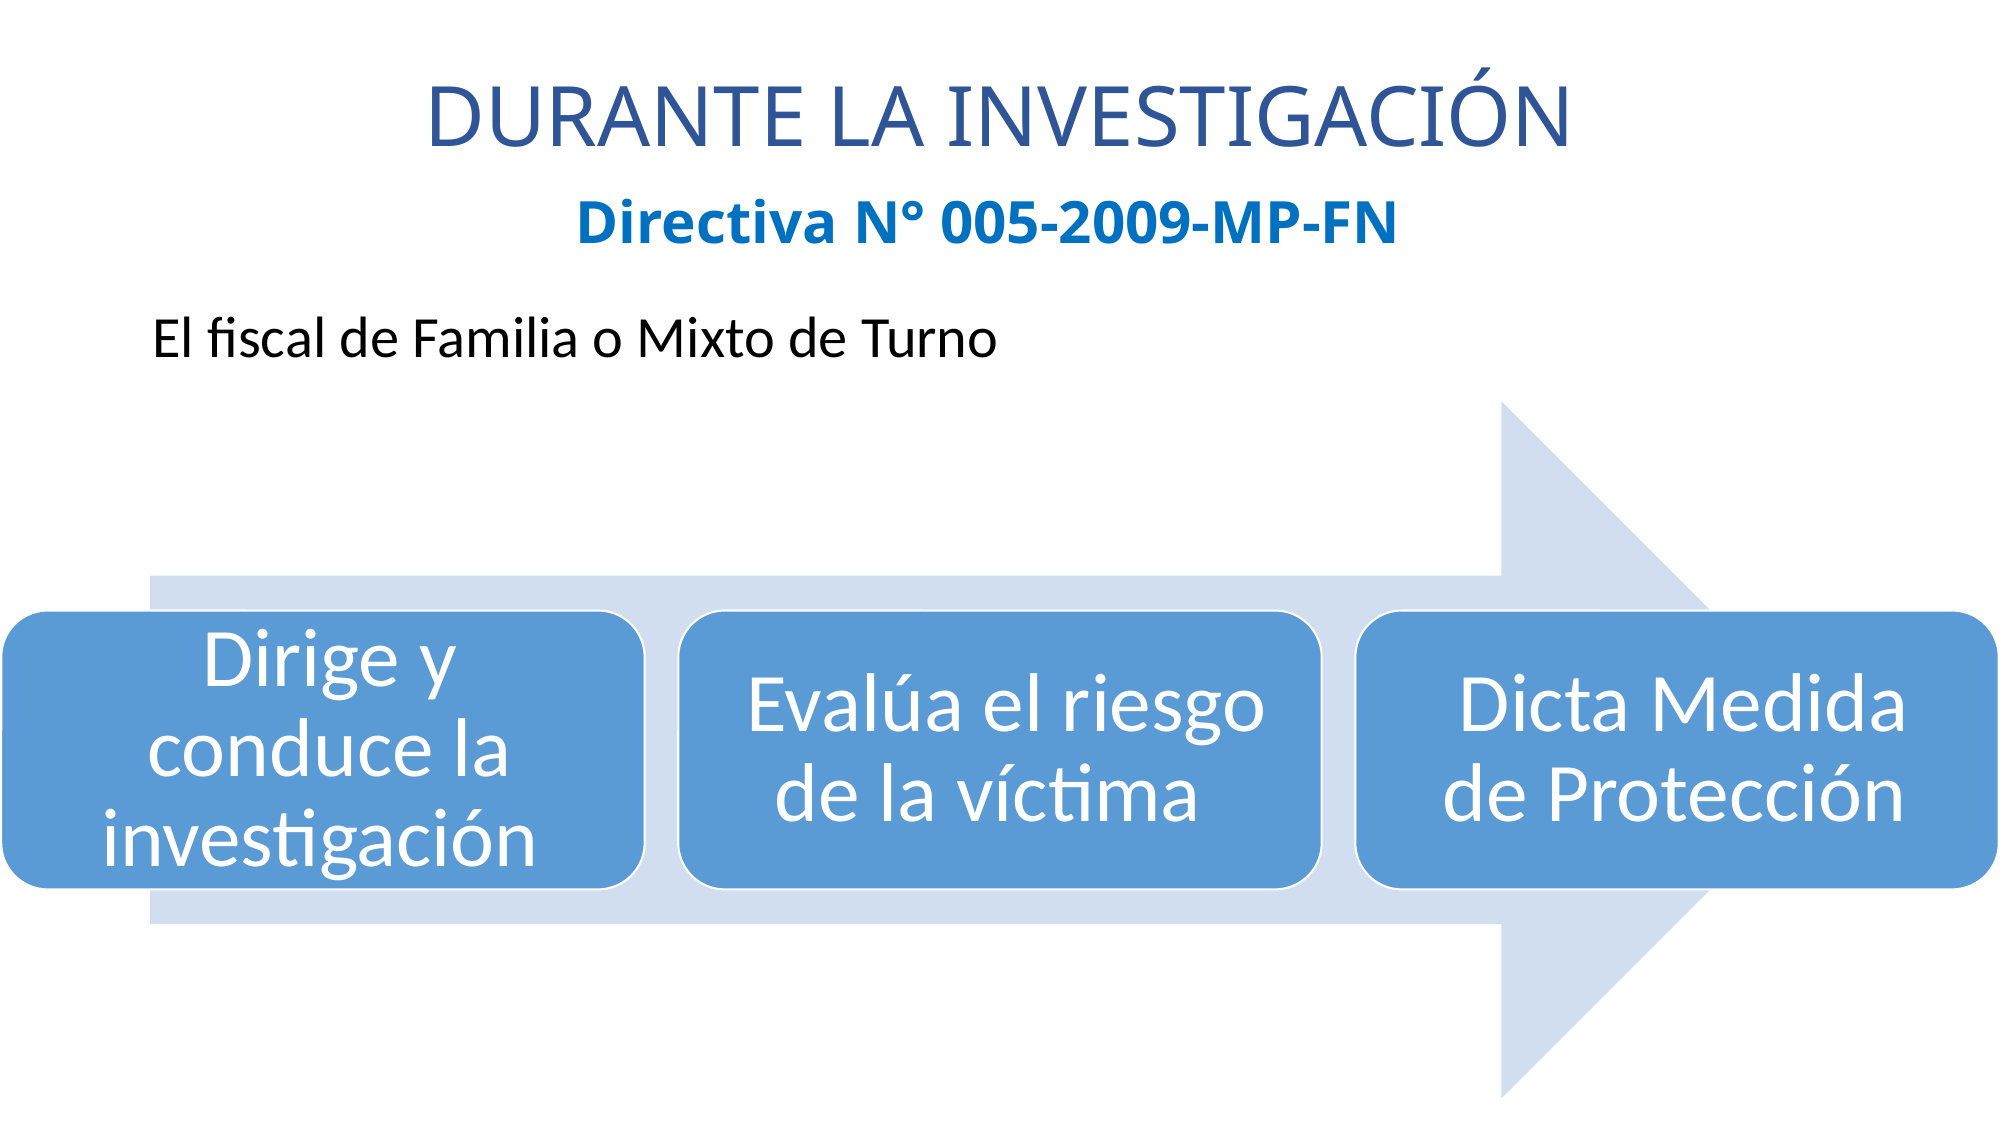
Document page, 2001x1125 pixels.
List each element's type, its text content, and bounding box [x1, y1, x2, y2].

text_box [0, 401, 2000, 1099]
title DURANTE LA INVESTIGACIÓN Directiva N° 005-2009-MP-FN [137, 59, 1863, 278]
list El fiscal de Familia o Mixto de Turno [137, 299, 1863, 401]
